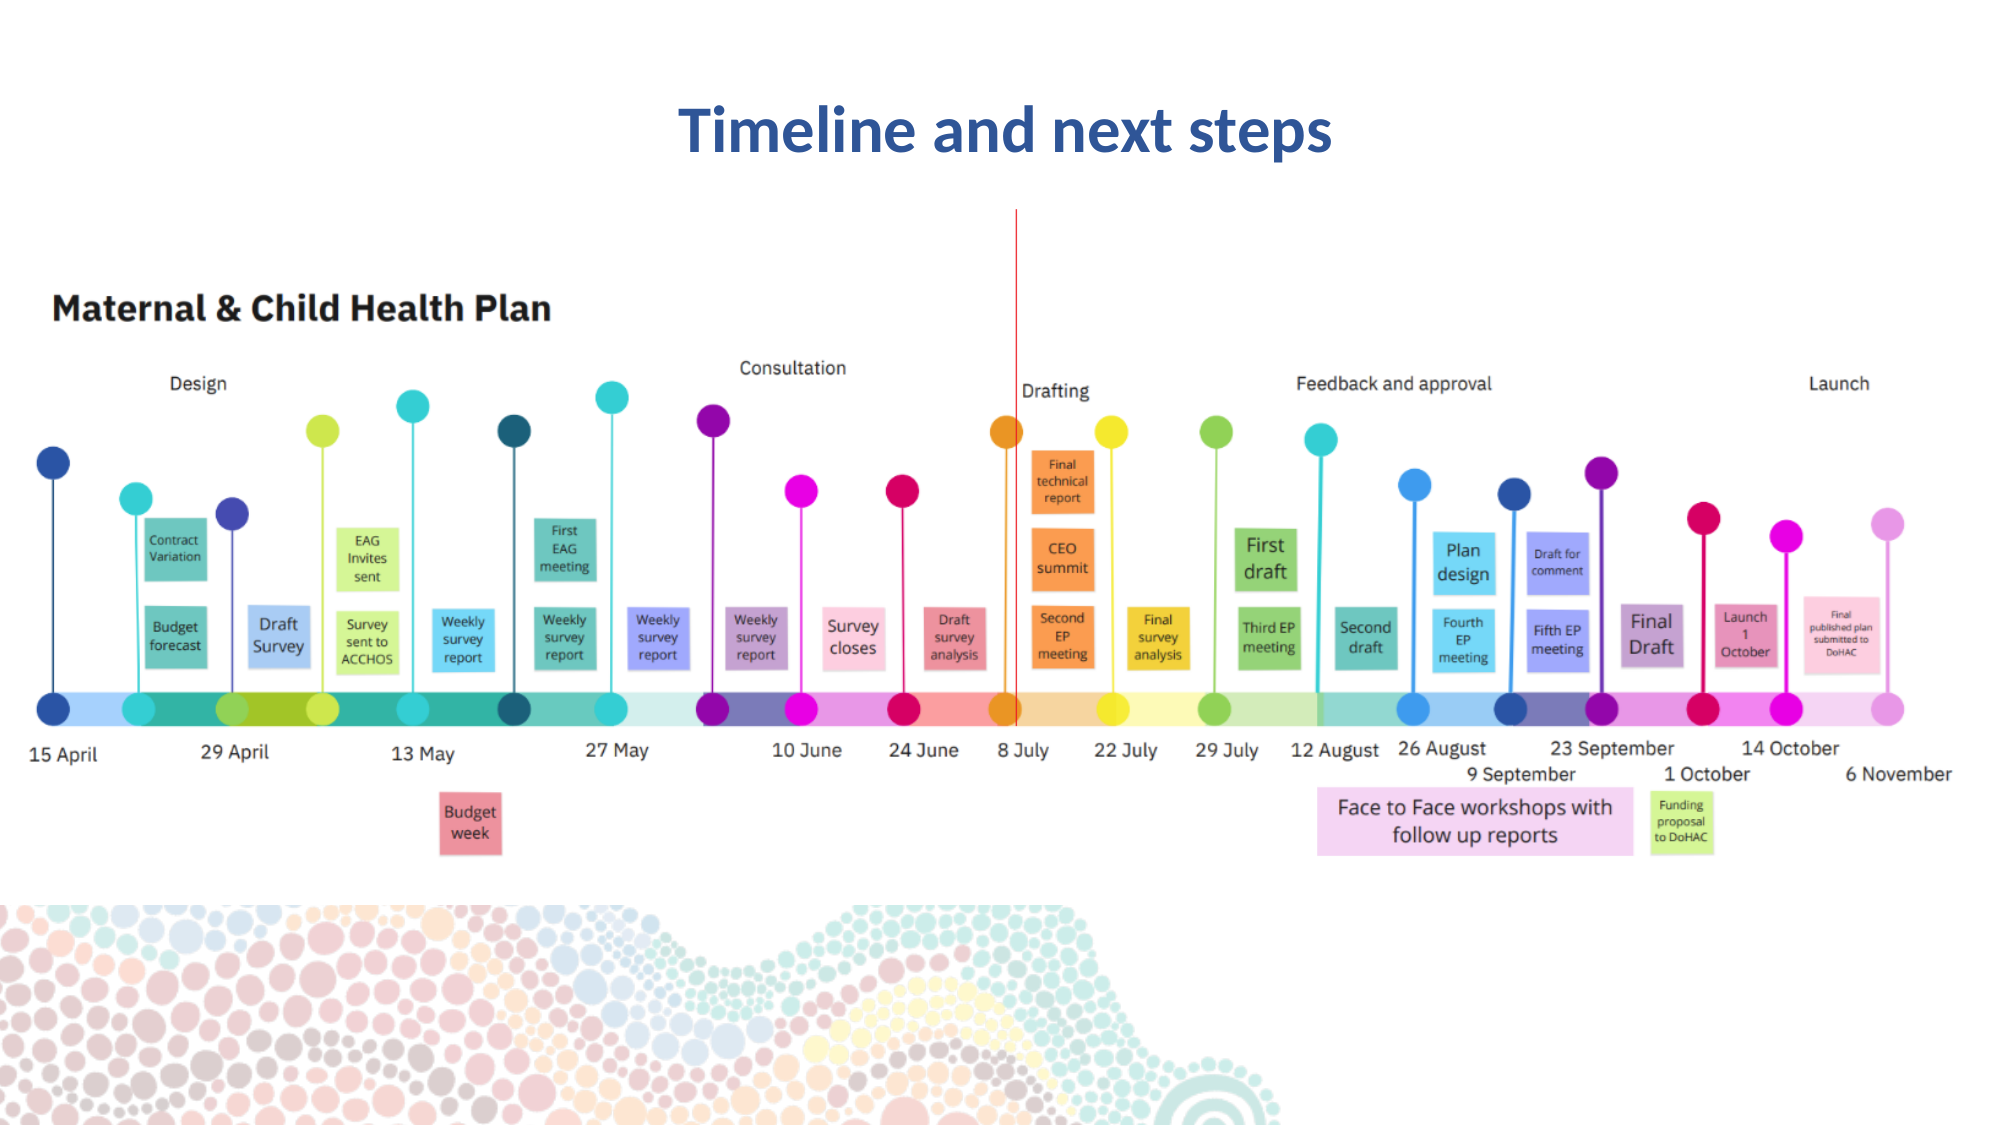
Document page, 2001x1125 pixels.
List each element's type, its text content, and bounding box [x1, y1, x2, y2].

text_box Timeline and next steps [147, 78, 1865, 208]
picture [0, 208, 1969, 905]
